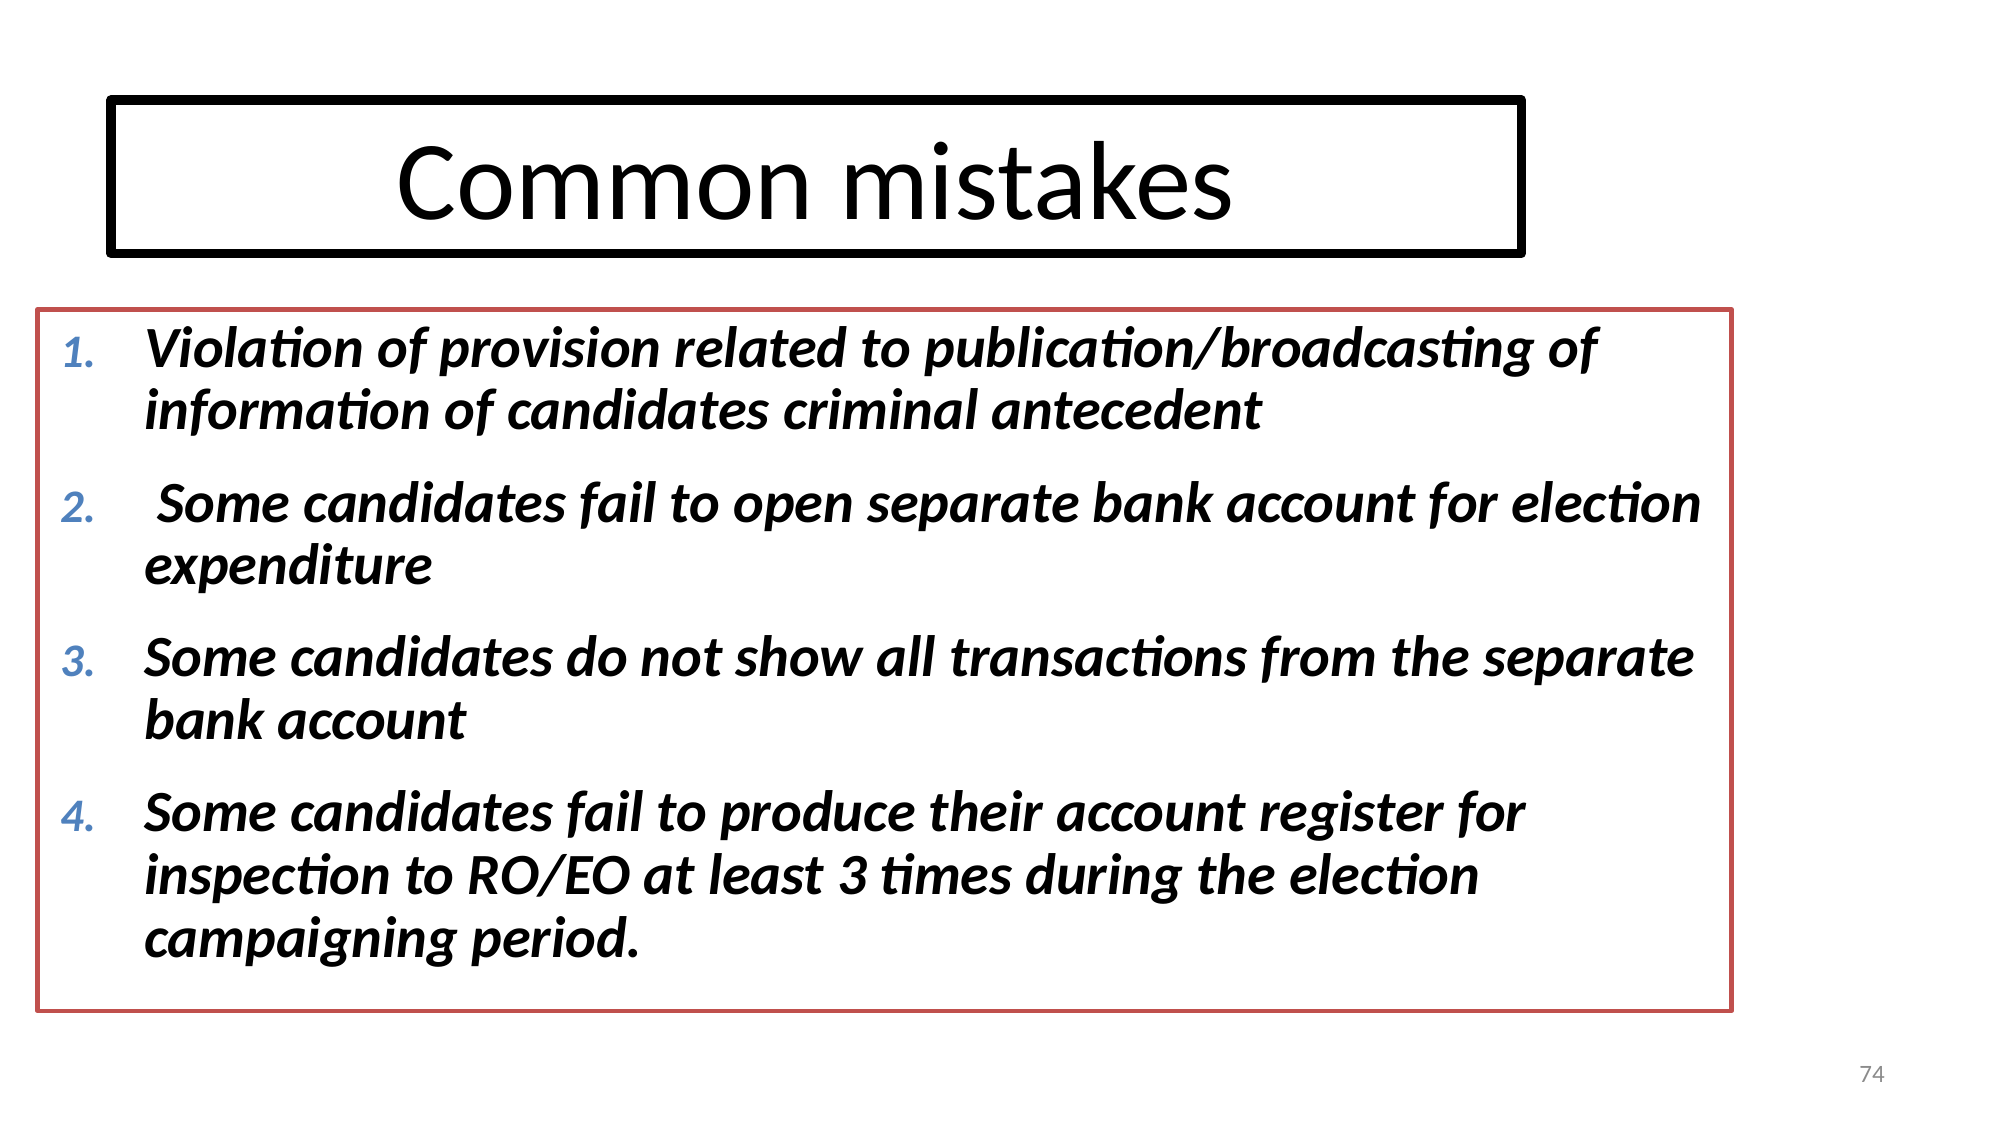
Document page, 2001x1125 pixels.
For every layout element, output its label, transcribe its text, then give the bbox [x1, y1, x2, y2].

slide_number 74 [1433, 1042, 1900, 1103]
title Common mistakes [111, 99, 1522, 254]
text_box Violation of provision related to publication/broadcasting of information of candidates criminal antecedent Some candidates fail to open separate bank account for election expenditure Some candidates do not show all transactions from the separate bank account Some candidates fail to produce their account register for inspection to RO/EO at least 3 times during the election campaigning period. [35, 307, 1734, 1013]
